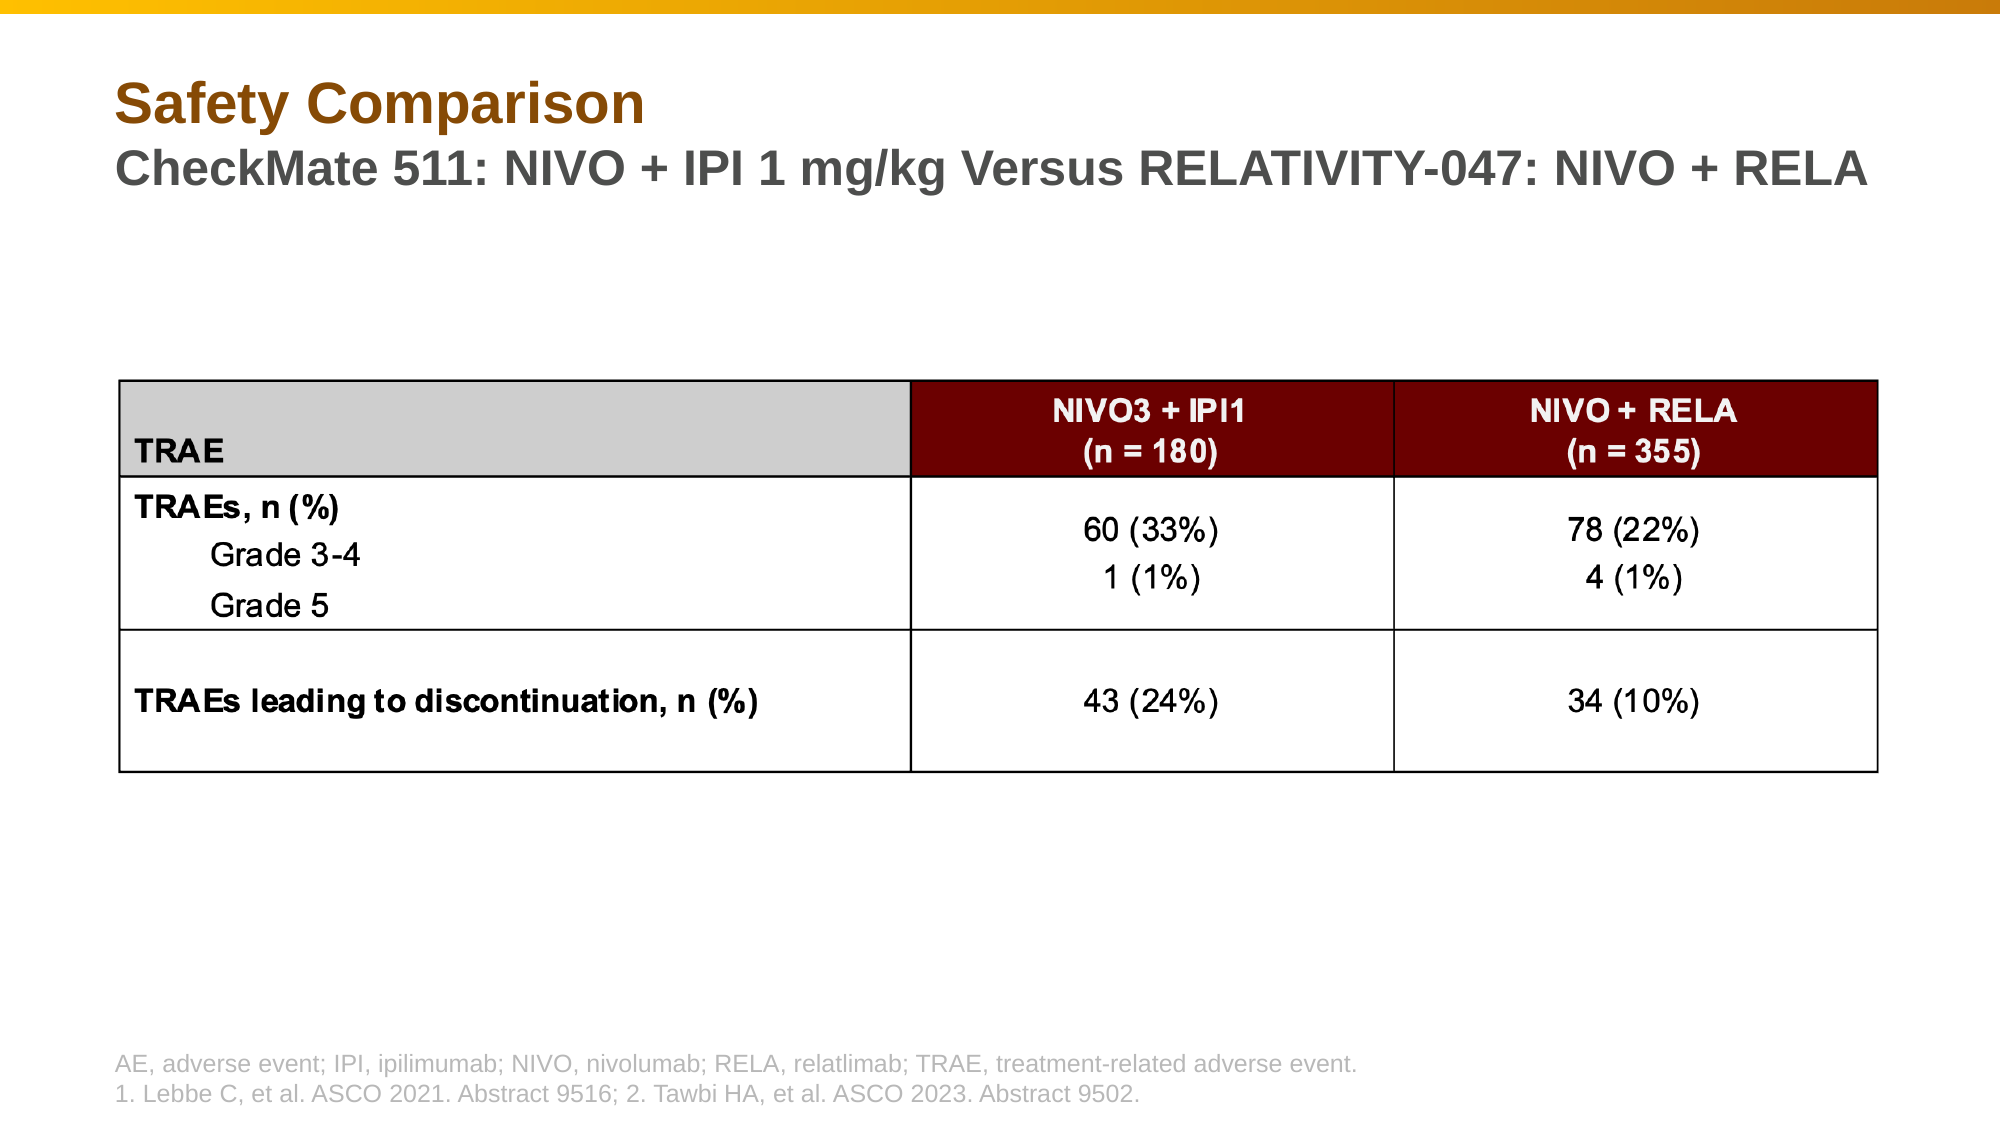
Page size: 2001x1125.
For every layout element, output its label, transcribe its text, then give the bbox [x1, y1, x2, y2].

picture [87, 362, 1913, 803]
title Safety Comparison CheckMate 511: NIVO + IPI 1 mg/kg Versus RELATIVITY-047: NIVO + RELA [99, 32, 1894, 228]
footer AE, adverse event; IPI, ipilimumab; NIVO, nivolumab; RELA, relatlimab; TRAE, treatment-related adverse event. 1. Lebbe C, et al. ASCO 2021. Abstract 9516; 2. Tawbi HA, et al. ASCO 2023. Abstract 9502. [99, 1042, 1863, 1116]
